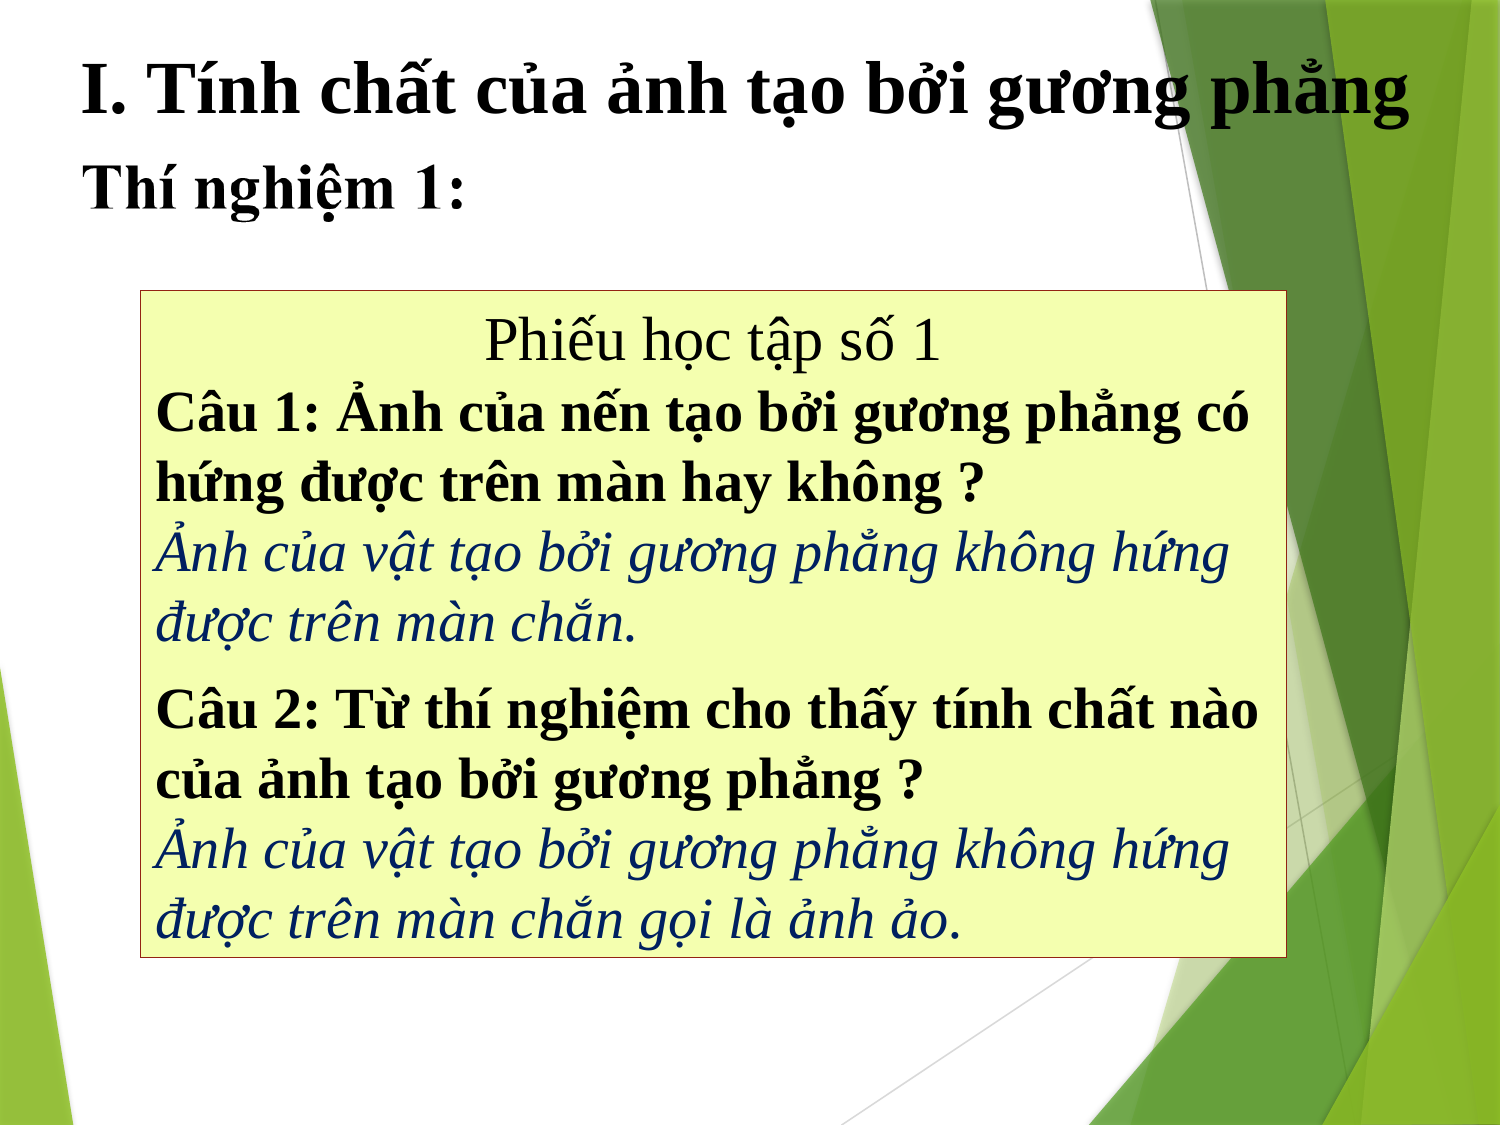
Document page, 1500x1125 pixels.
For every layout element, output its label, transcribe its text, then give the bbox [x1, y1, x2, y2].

picture [40, 124, 515, 299]
text_box Phiếu học tập số 1 Câu 1: Ảnh của nến tạo bởi gương phẳng có hứng được trên màn hay không ? Ảnh của vật tạo bởi gương phẳng không hứng được trên màn chắn. Câu 2: Từ thí nghiệm cho thấy tính chất nào của ảnh tạo bởi gương phẳng ? Ảnh của vật tạo bởi gương phẳng không hứng được trên màn chắn gọi là ảnh ảo. [140, 290, 1287, 958]
text_box I. Tính chất của ảnh tạo bởi gương phẳng [64, 30, 1436, 149]
